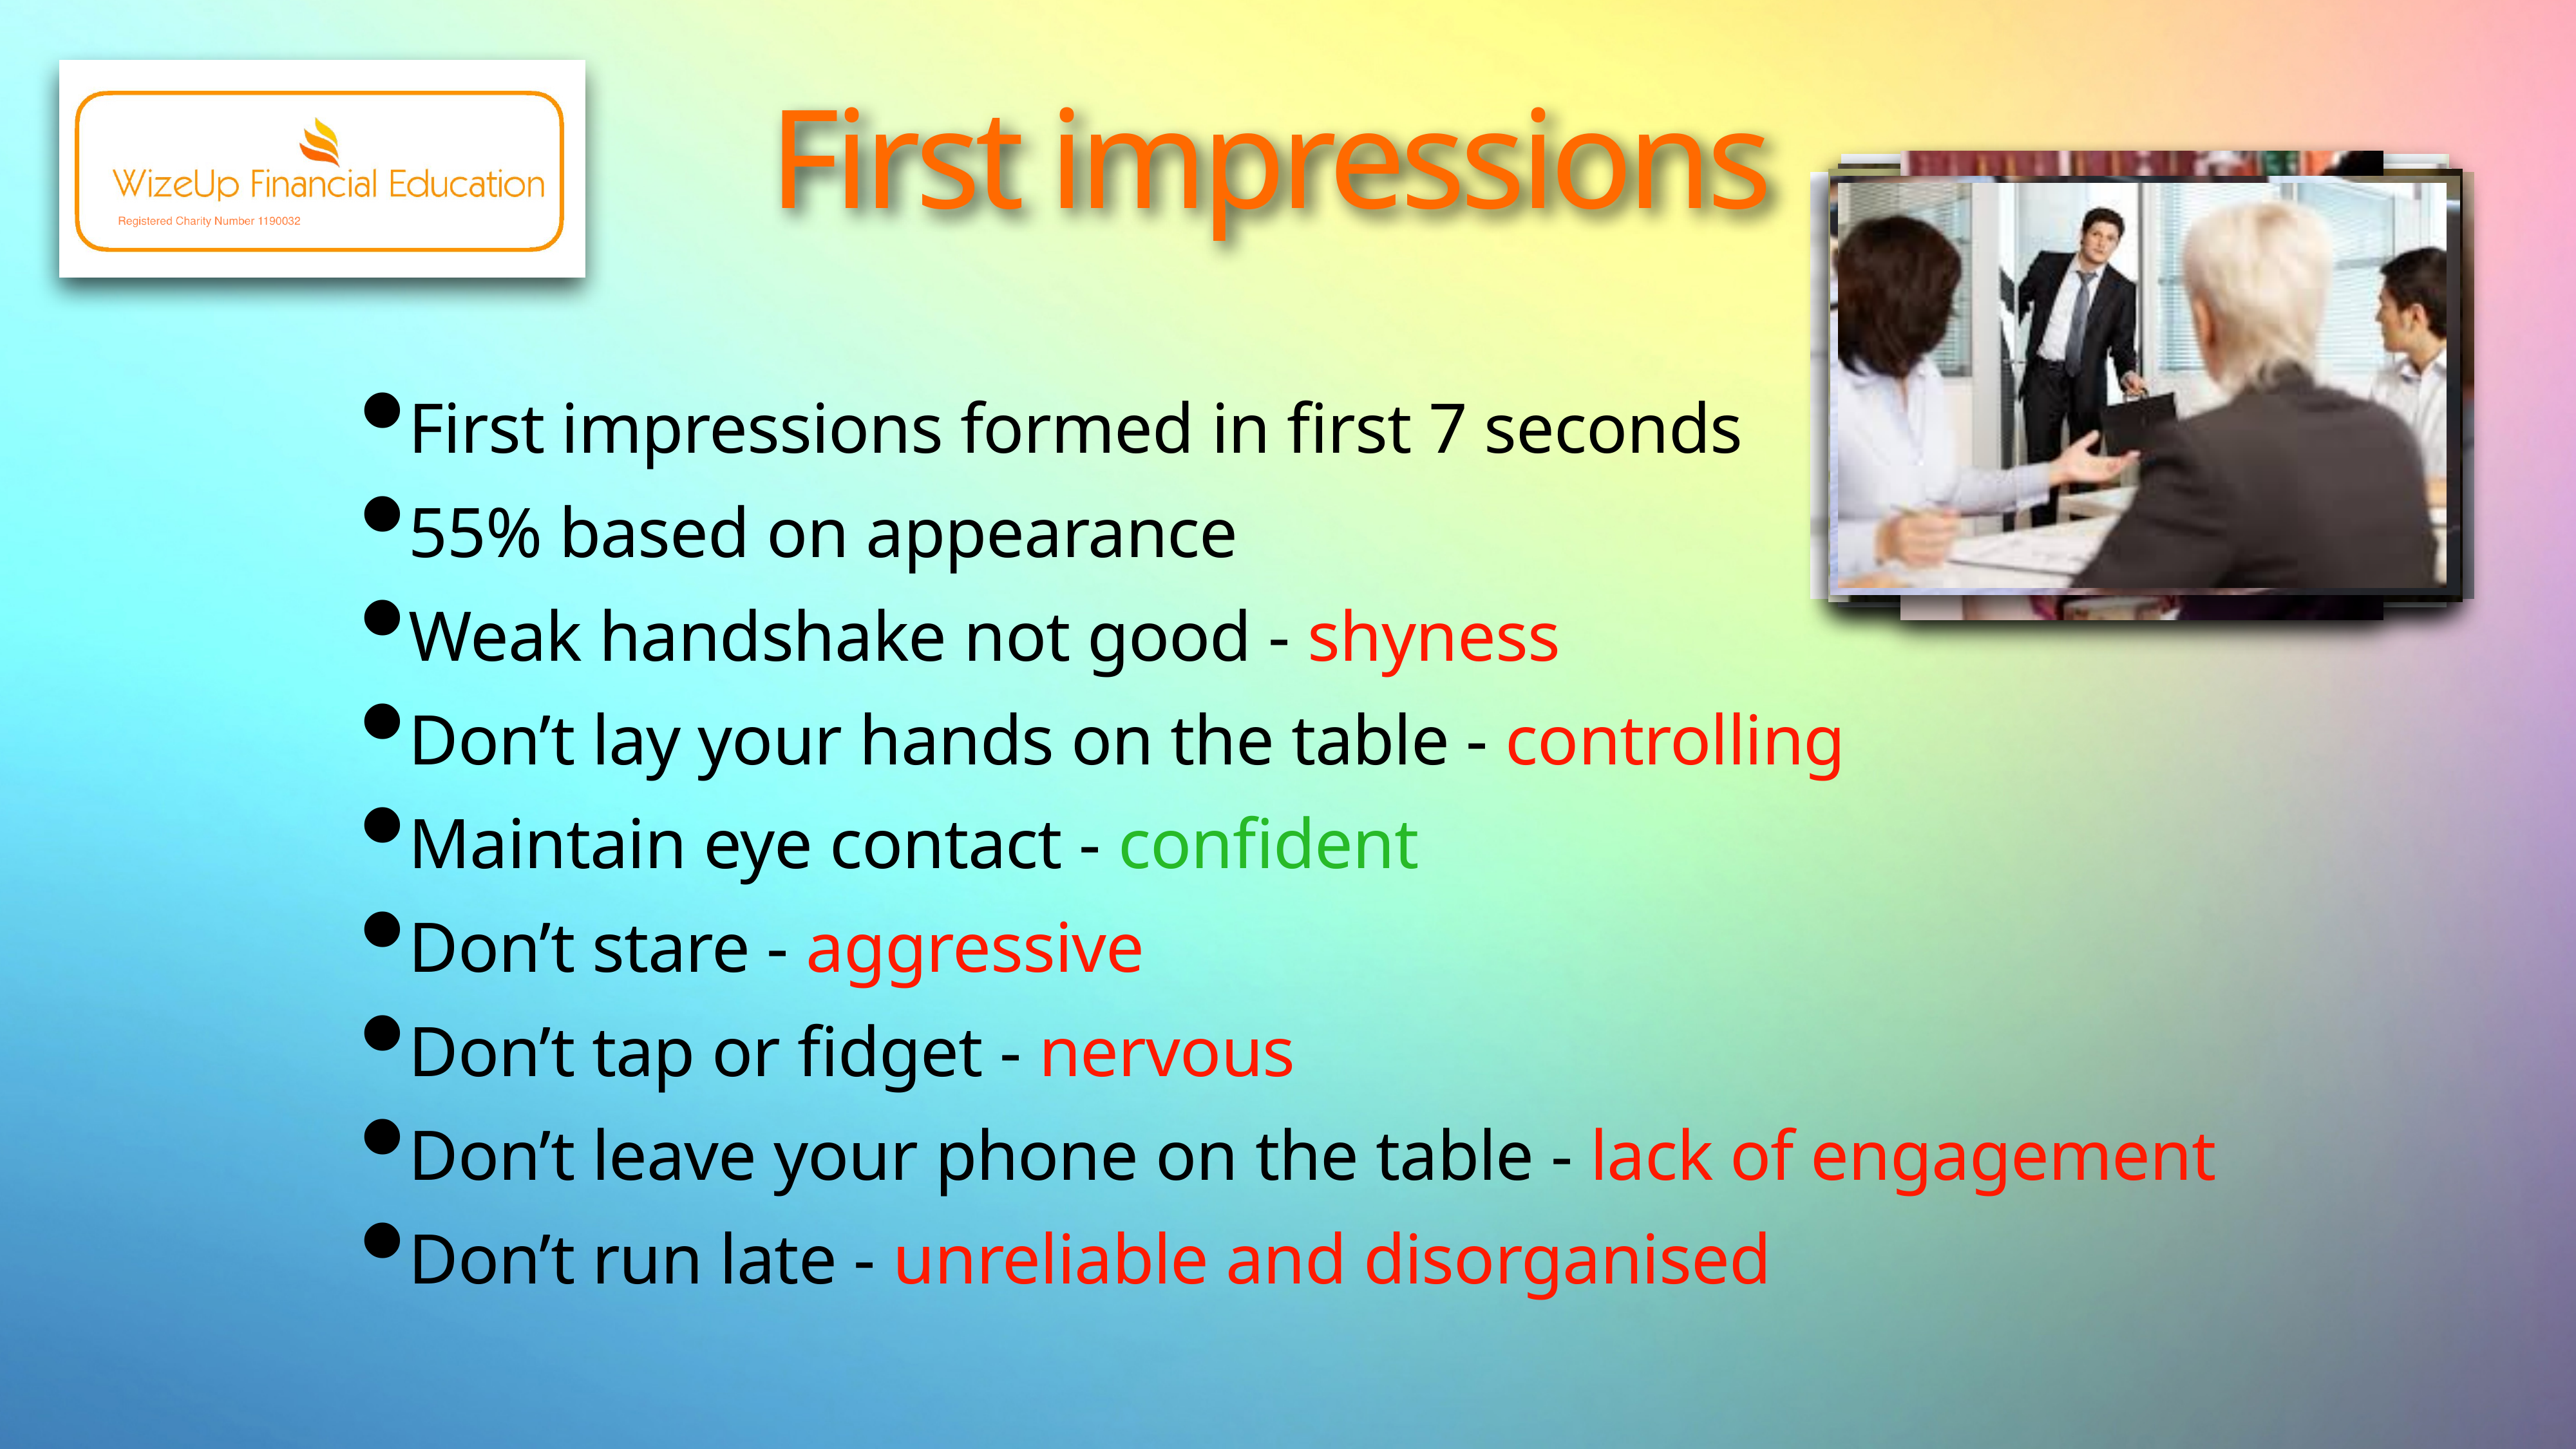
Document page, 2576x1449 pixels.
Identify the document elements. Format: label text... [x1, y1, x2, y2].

picture [0, 0, 2576, 1449]
text_box First impressions formed in first 7 seconds 55% based on appearance Weak handshake not good - shyness Don’t lay your hands on the table - controlling Maintain eye contact - confident Don’t stare - aggressive Don’t tap or fidget - nervous Don’t leave your phone on the table - lack of engagement Don’t run late - unreliable and disorganised [355, 363, 2221, 1303]
title First impressions [763, 16, 1813, 321]
